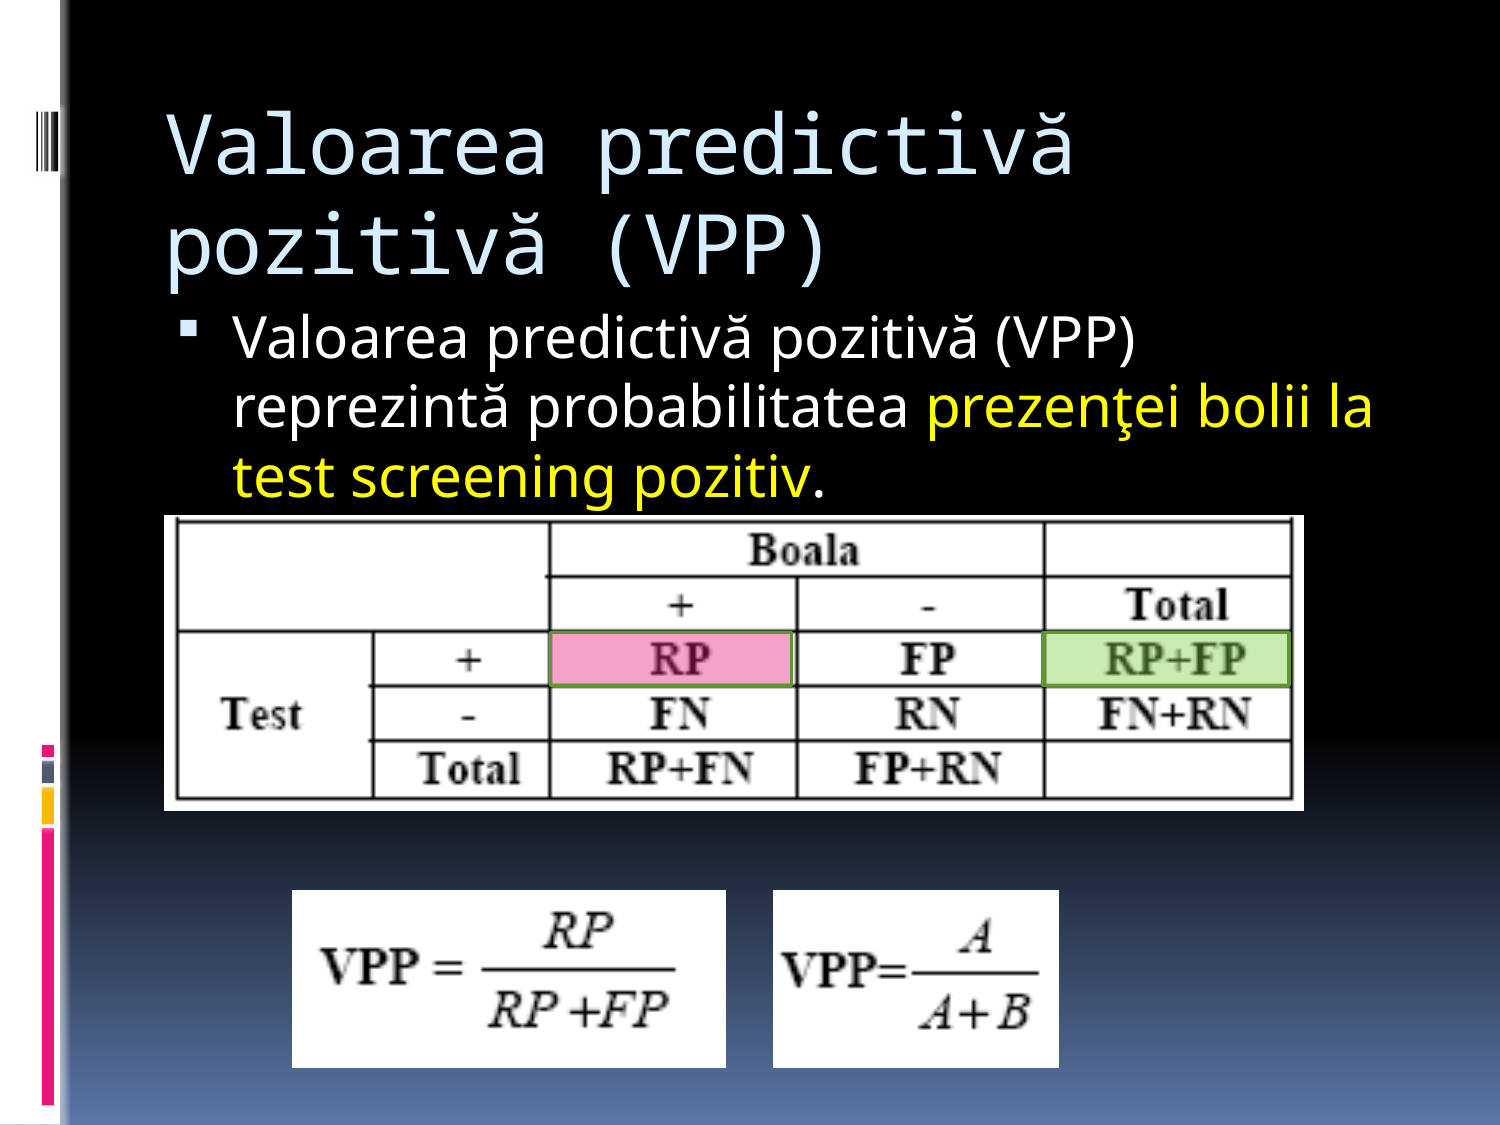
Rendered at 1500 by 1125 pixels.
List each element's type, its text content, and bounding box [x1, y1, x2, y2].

picture [163, 515, 1304, 812]
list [292, 890, 727, 1069]
text_box Valoarea predictivă pozitivă (VPP) reprezintă probabilitatea prezenţei bolii la test screening pozitiv. [149, 292, 1425, 1043]
picture [772, 890, 1059, 1069]
title Valoarea predictivă pozitivă (VPP) [150, 83, 1425, 234]
